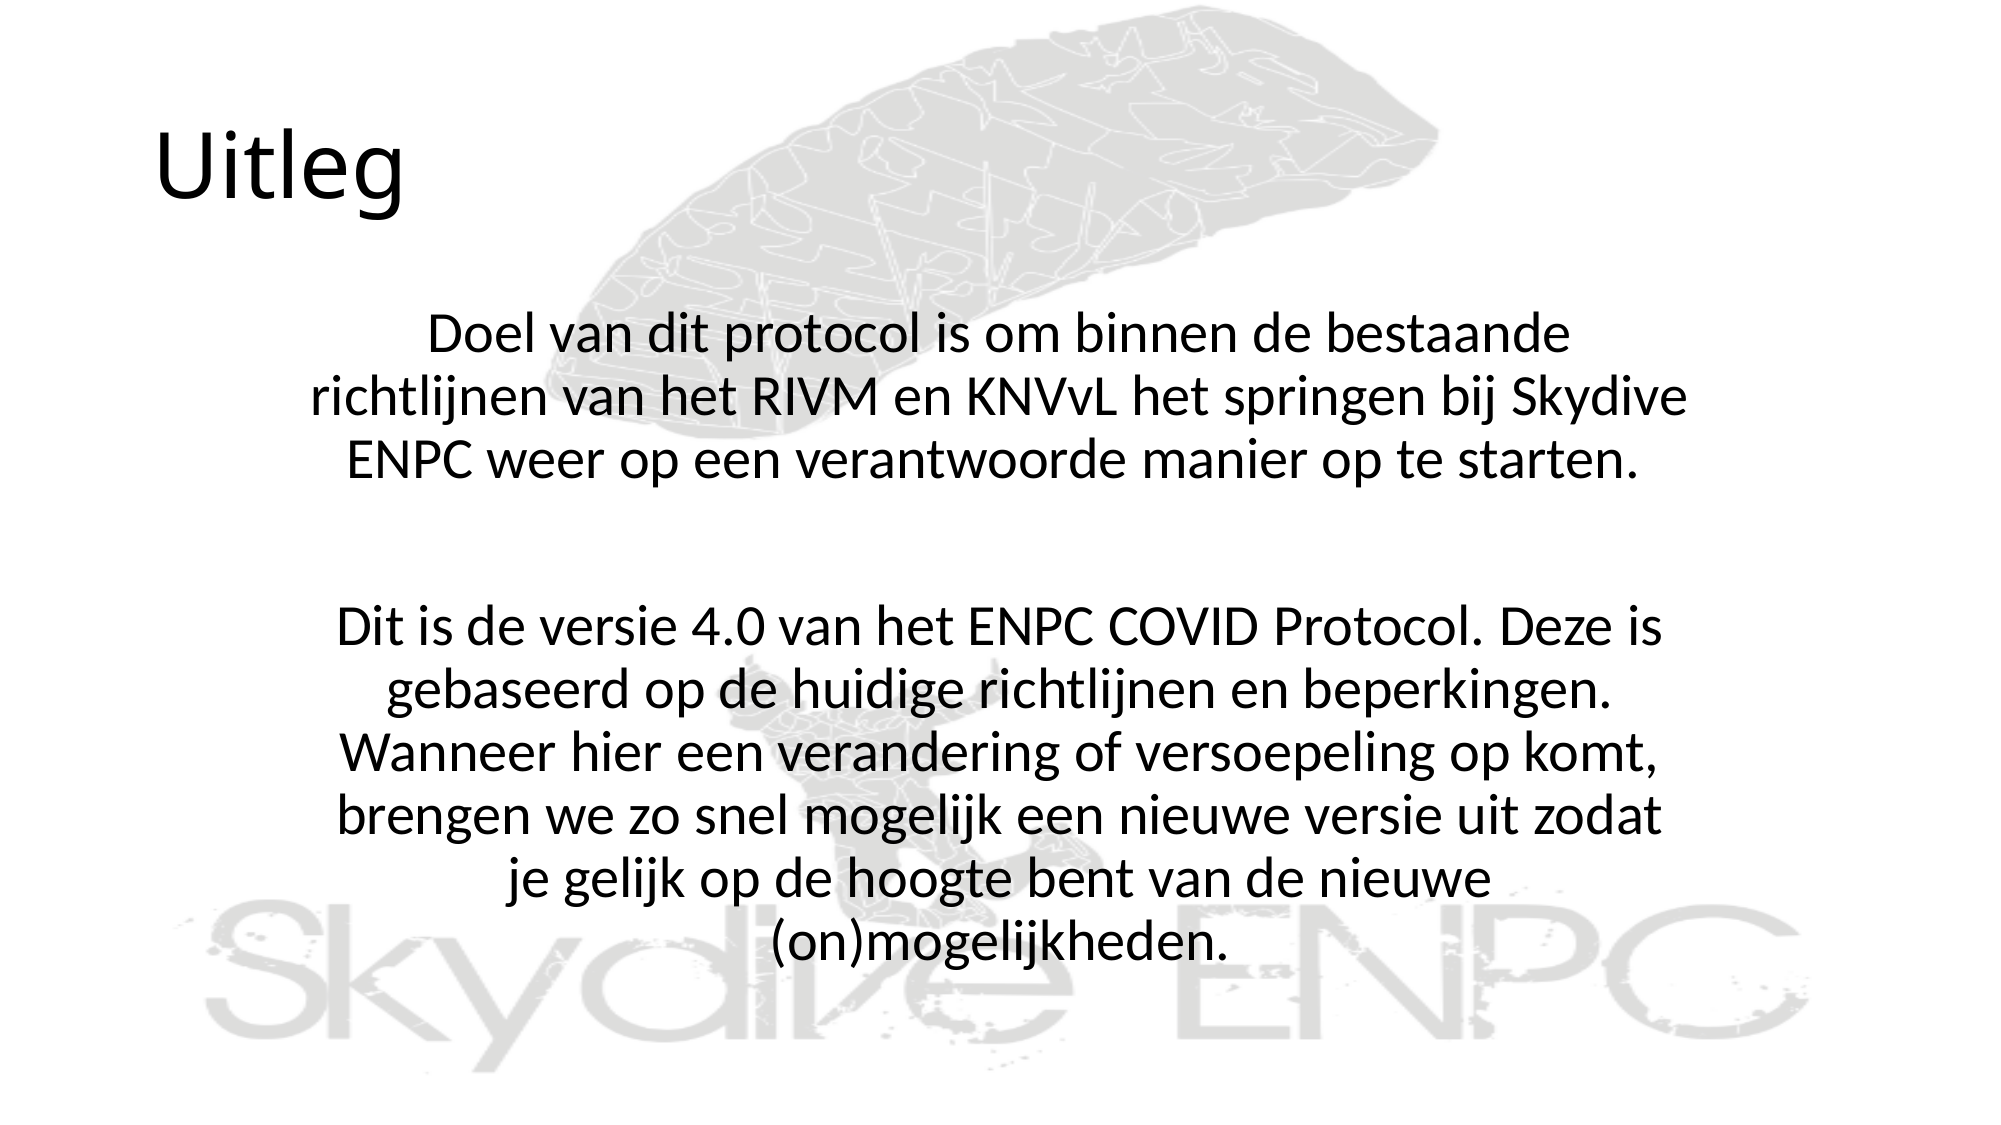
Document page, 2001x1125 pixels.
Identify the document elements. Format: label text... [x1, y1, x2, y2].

title Uitleg [137, 59, 1863, 278]
list Doel van dit protocol is om binnen de bestaande richtlijnen van het RIVM en KNVvL het springen bij Skydive ENPC weer op een verantwoorde manier op te starten. Dit is de versie 4.0 van het ENPC COVID Protocol. Deze is gebaseerd op de huidige richtlijnen en beperkingen. Wanneer hier een verandering of versoepeling op komt, brengen we zo snel mogelijk een nieuwe versie uit zodat je gelijk op de hoogte bent van de nieuwe (on)mogelijkheden. [294, 295, 1706, 1009]
